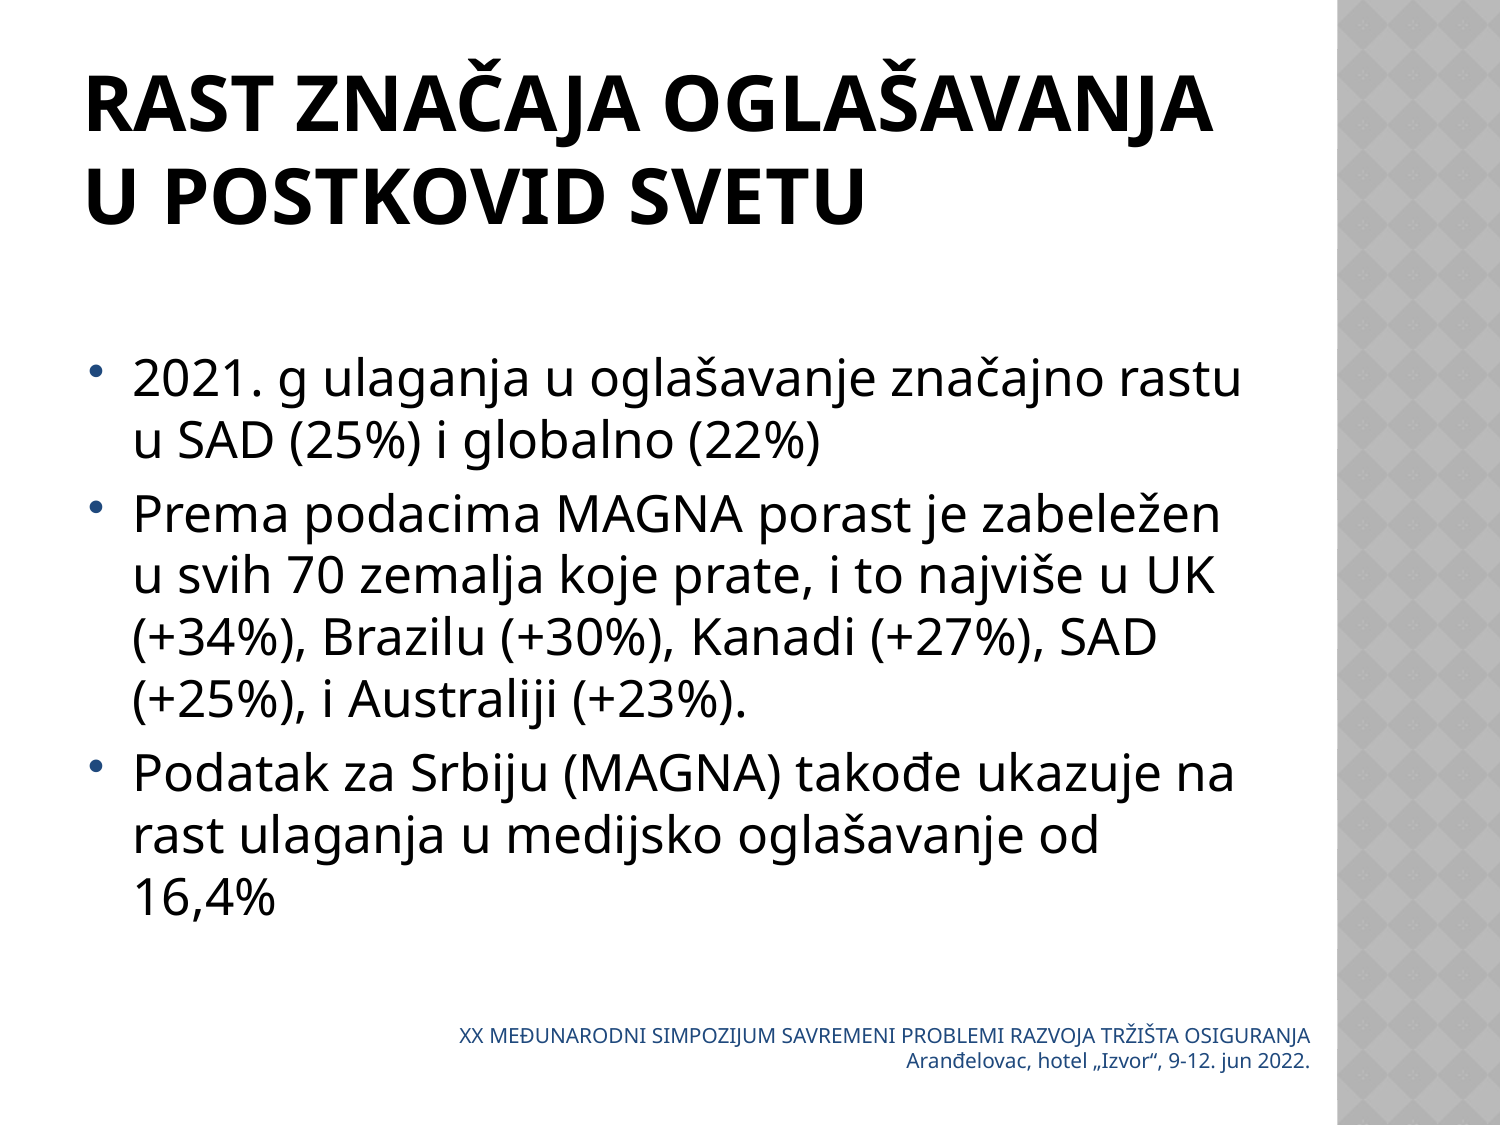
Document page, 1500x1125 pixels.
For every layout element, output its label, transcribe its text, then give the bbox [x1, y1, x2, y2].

footer XX MEĐUNARODNI SIMPOZIJUM SAVREMENI PROBLEMI RAZVOJA TRŽIŠTA OSIGURANJA Aranđelovac, hotel „Izvor“, 9-12. jun 2022. [337, 1012, 1325, 1073]
list 2021. g ulaganja u oglašavanje značajno rastu u SAD (25%) i globalno (22%) Prema podacima MAGNA porast je zabeležen u svih 70 zemalja koje prate, i to najviše u UK (+34%), Brazilu (+30%), Kanadi (+27%), SAD (+25%), i Australiji (+23%). Podatak za Srbiju (MAGNA) takođe ukazuje na rast ulaganja u medijsko oglašavanje od 16,4% [75, 264, 1263, 938]
title Rast značaja oglašavanja u postkovid svetu [75, 52, 1263, 240]
